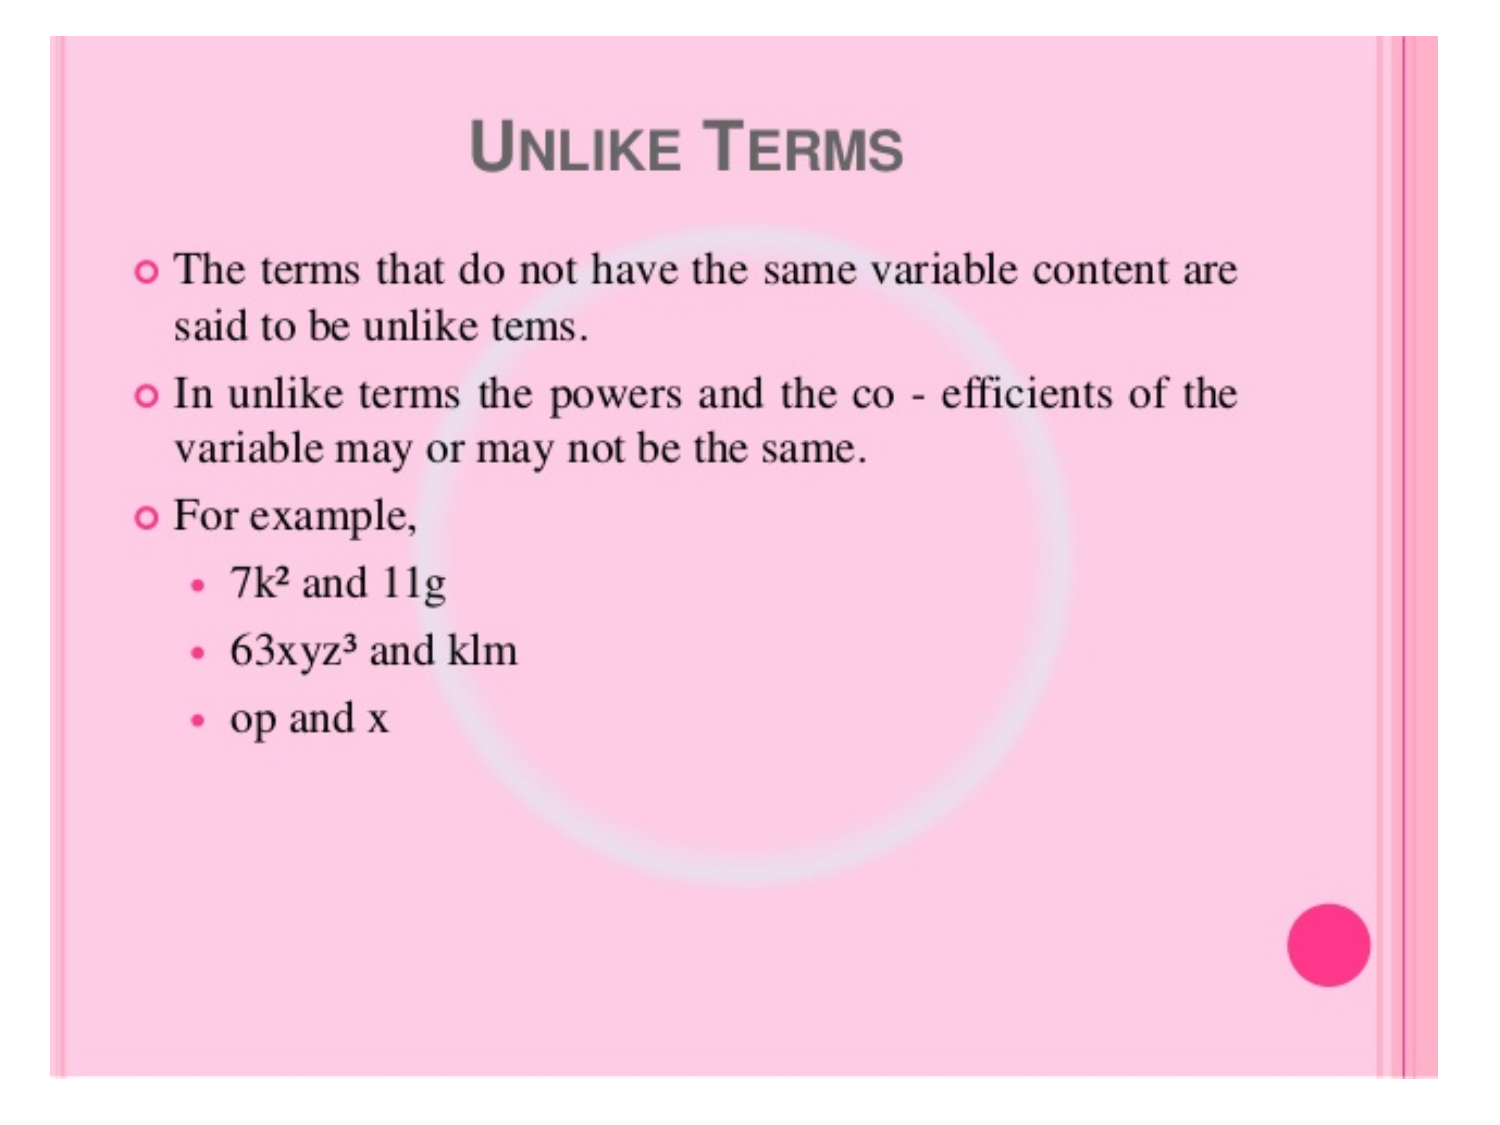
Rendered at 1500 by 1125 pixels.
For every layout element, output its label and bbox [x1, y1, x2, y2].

picture [49, 36, 1438, 1079]
